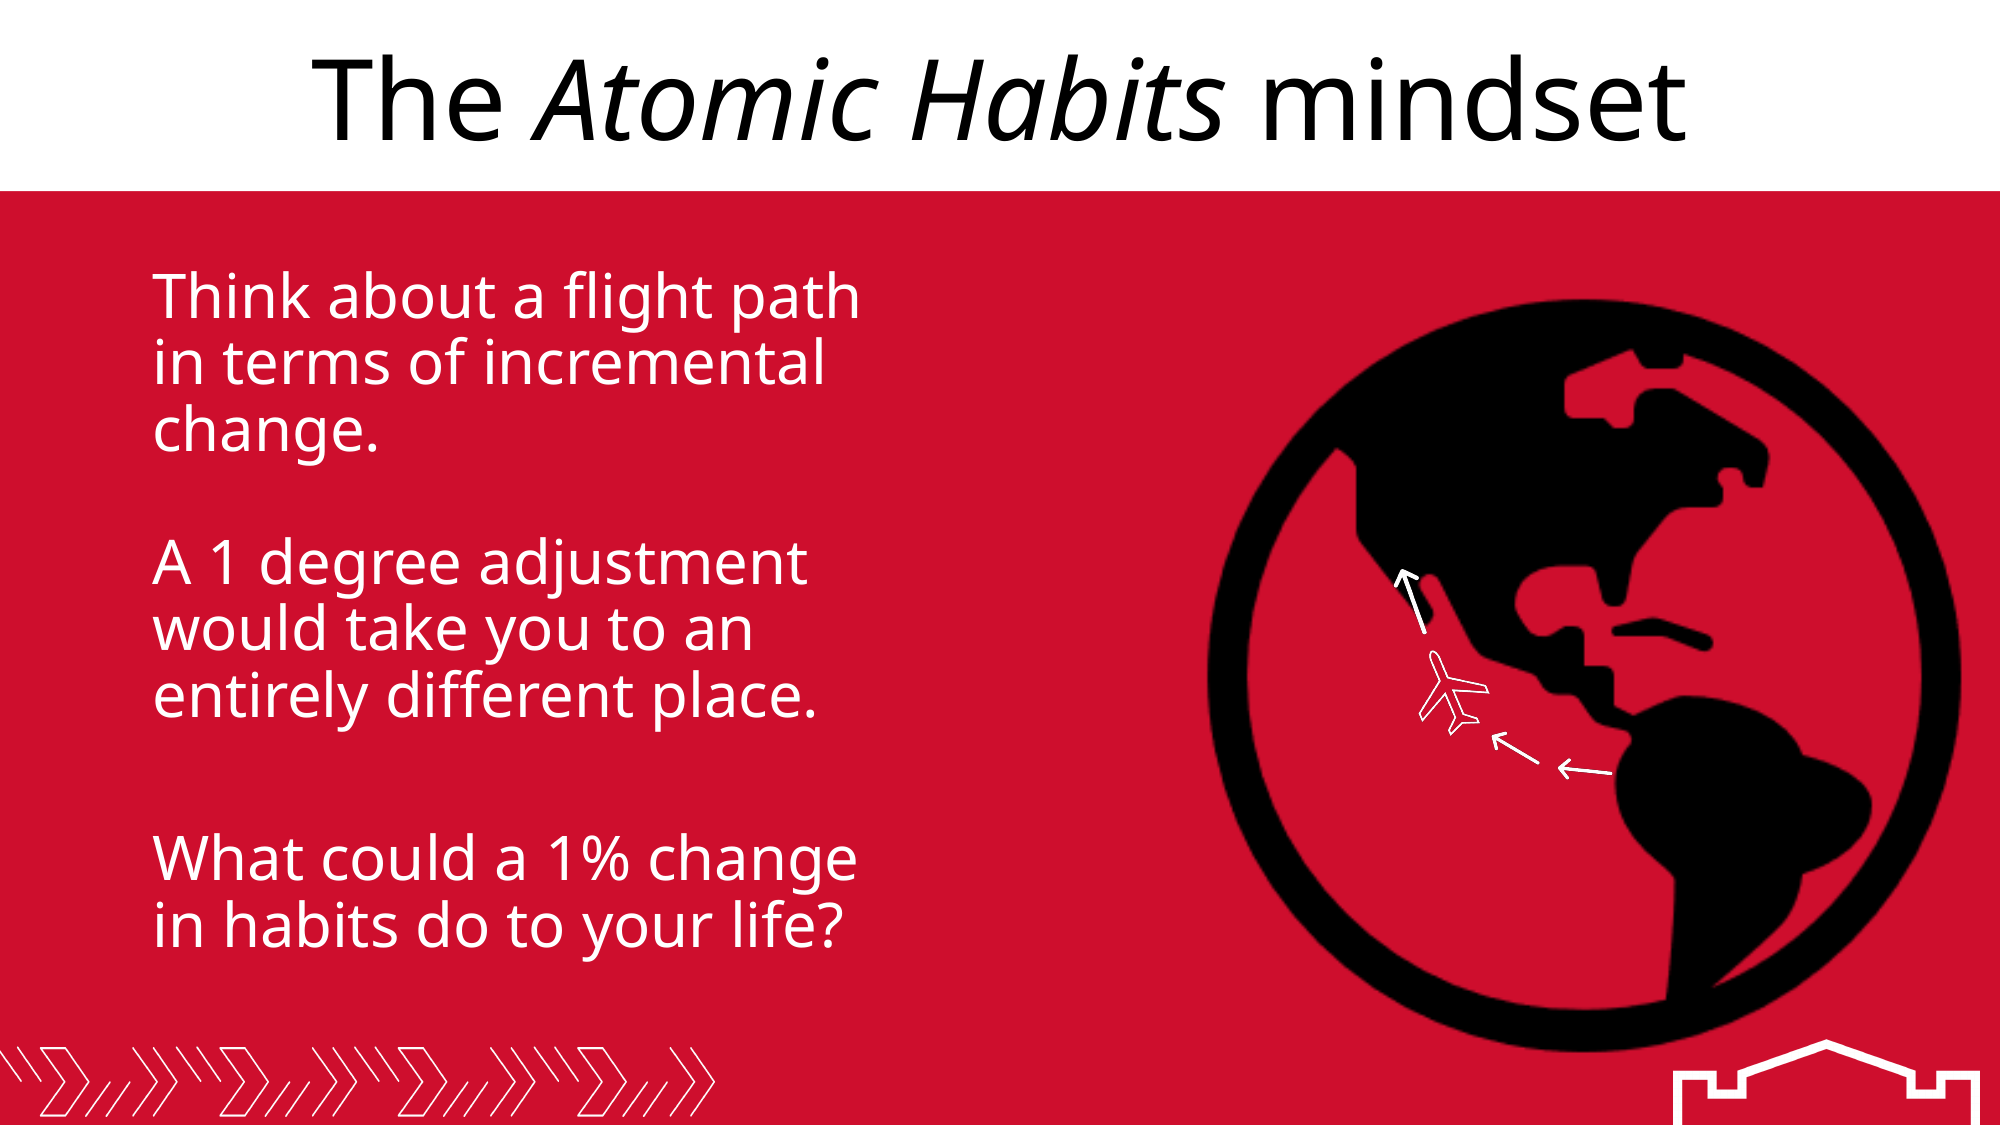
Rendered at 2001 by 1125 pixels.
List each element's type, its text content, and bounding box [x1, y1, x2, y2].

list Think about a flight path in terms of incremental change. A 1 degree adjustment would take you to an entirely different place. What could a 1% change in habits do to your life? [137, 257, 1109, 972]
picture [0, 1038, 725, 1125]
picture [1109, 201, 2000, 1125]
text_box The Atomic Habits mindset [0, 0, 2000, 192]
